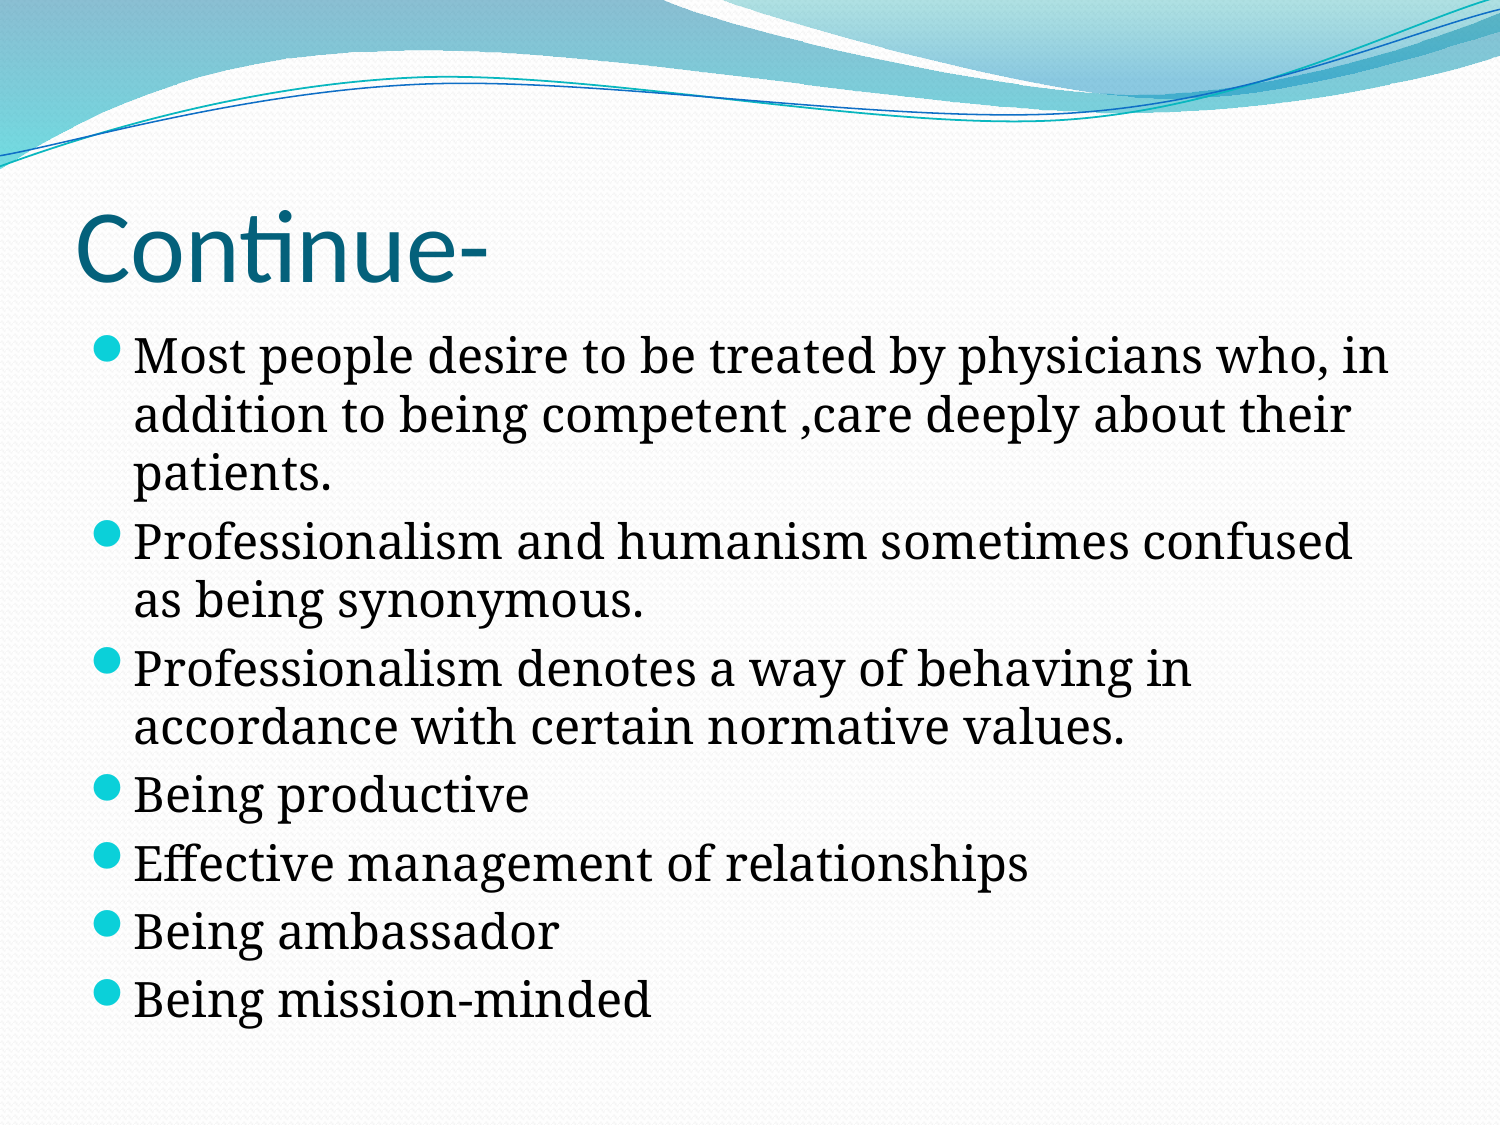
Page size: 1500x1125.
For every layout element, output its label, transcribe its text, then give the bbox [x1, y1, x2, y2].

list Most people desire to be treated by physicians who, in addition to being competent ,care deeply about their patients. Professionalism and humanism sometimes confused as being synonymous. Professionalism denotes a way of behaving in accordance with certain normative values. Being productive Effective management of relationships Being ambassador Being mission-minded [75, 317, 1425, 1038]
title Continue- [75, 115, 1425, 303]
